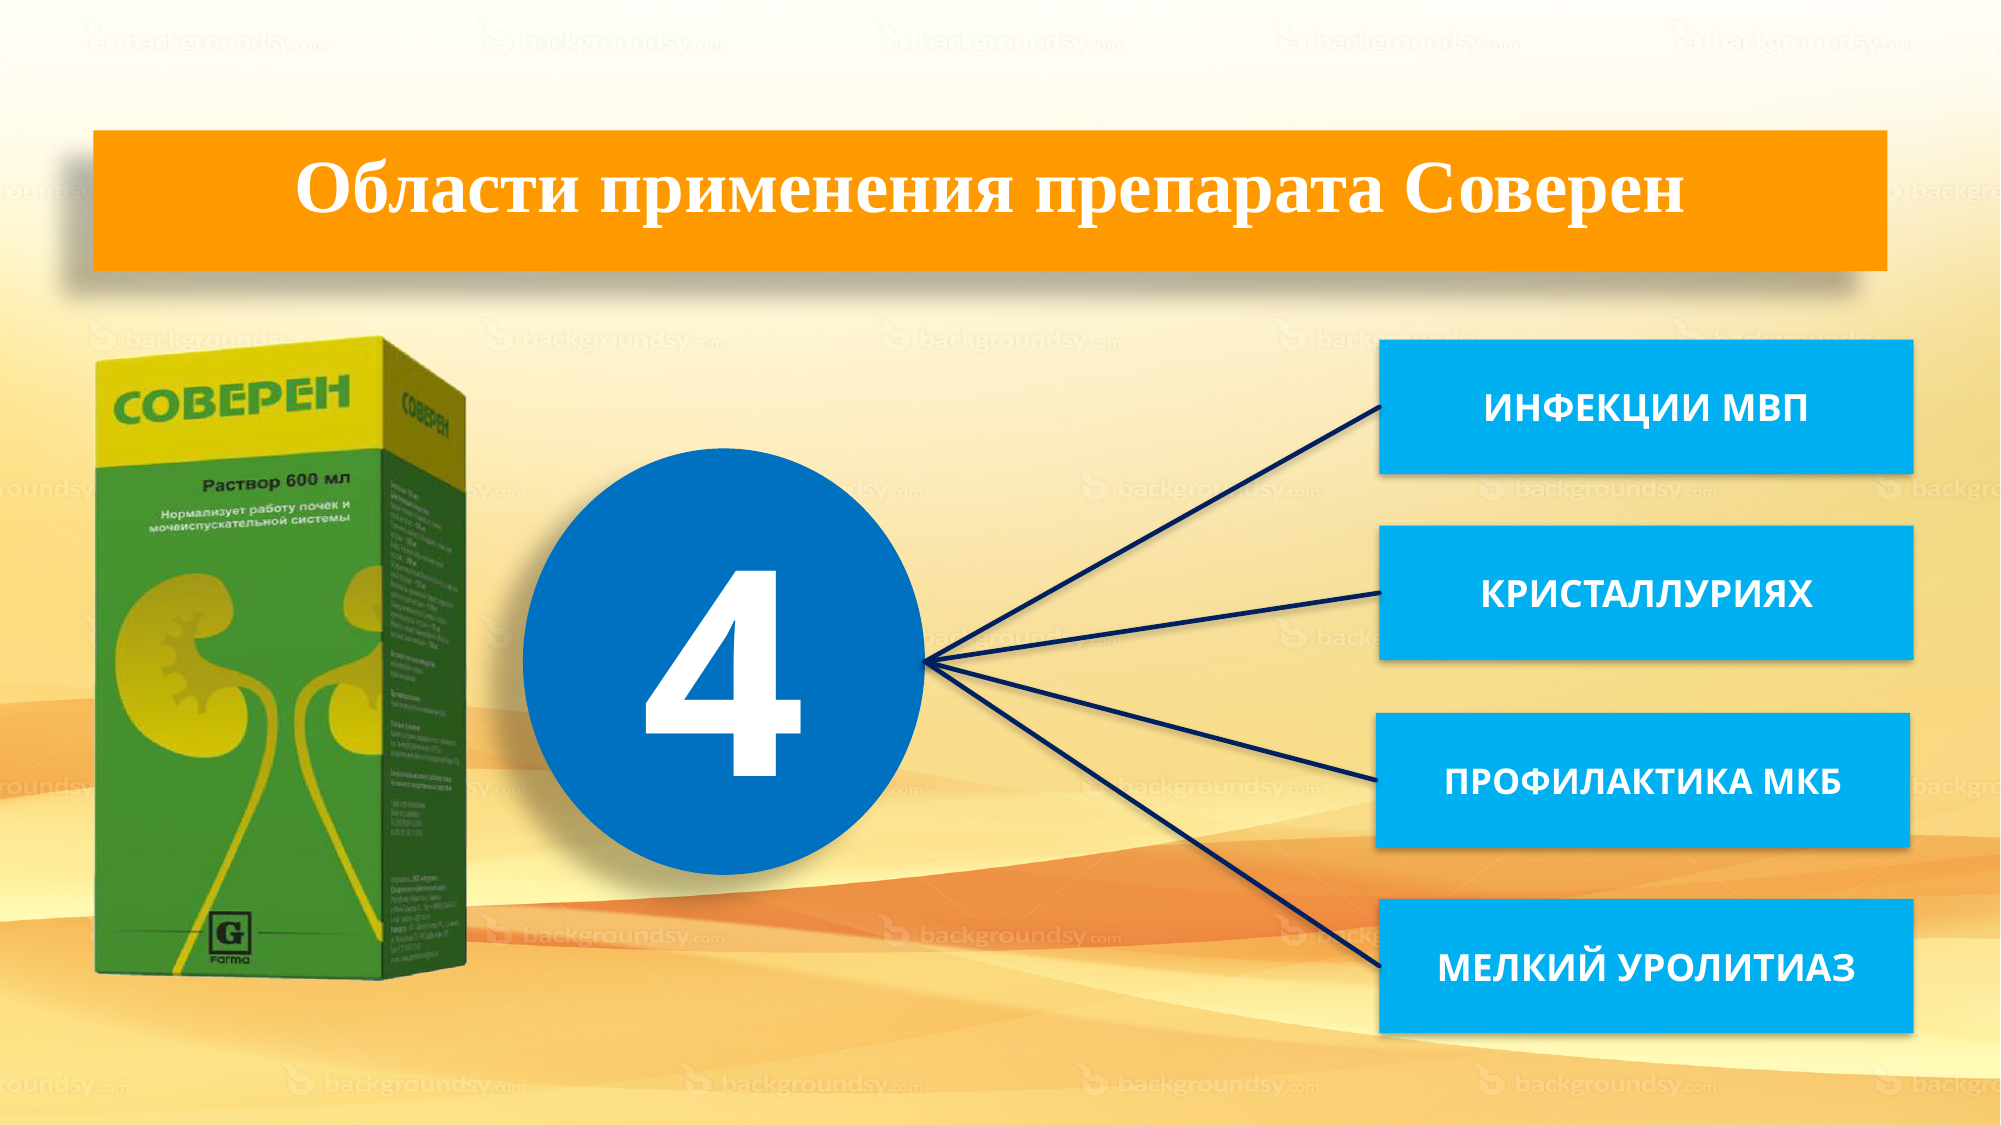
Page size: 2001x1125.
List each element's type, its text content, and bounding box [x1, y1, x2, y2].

text_box ПРОФИЛАКТИКА МКБ [1384, 712, 1911, 849]
text_box МЕЛКИЙ УРОЛИТИАЗ [1378, 898, 1915, 1034]
text_box Области применения препарата Соверен [93, 130, 1888, 272]
picture [0, 0, 2001, 1125]
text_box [924, 661, 1380, 967]
text_box ИНФЕКЦИИ МВП [1378, 338, 1915, 475]
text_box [924, 592, 1380, 661]
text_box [924, 406, 1380, 592]
text_box КРИСТАЛЛУРИЯХ [1384, 524, 1915, 661]
text_box 4 [682, 447, 918, 877]
